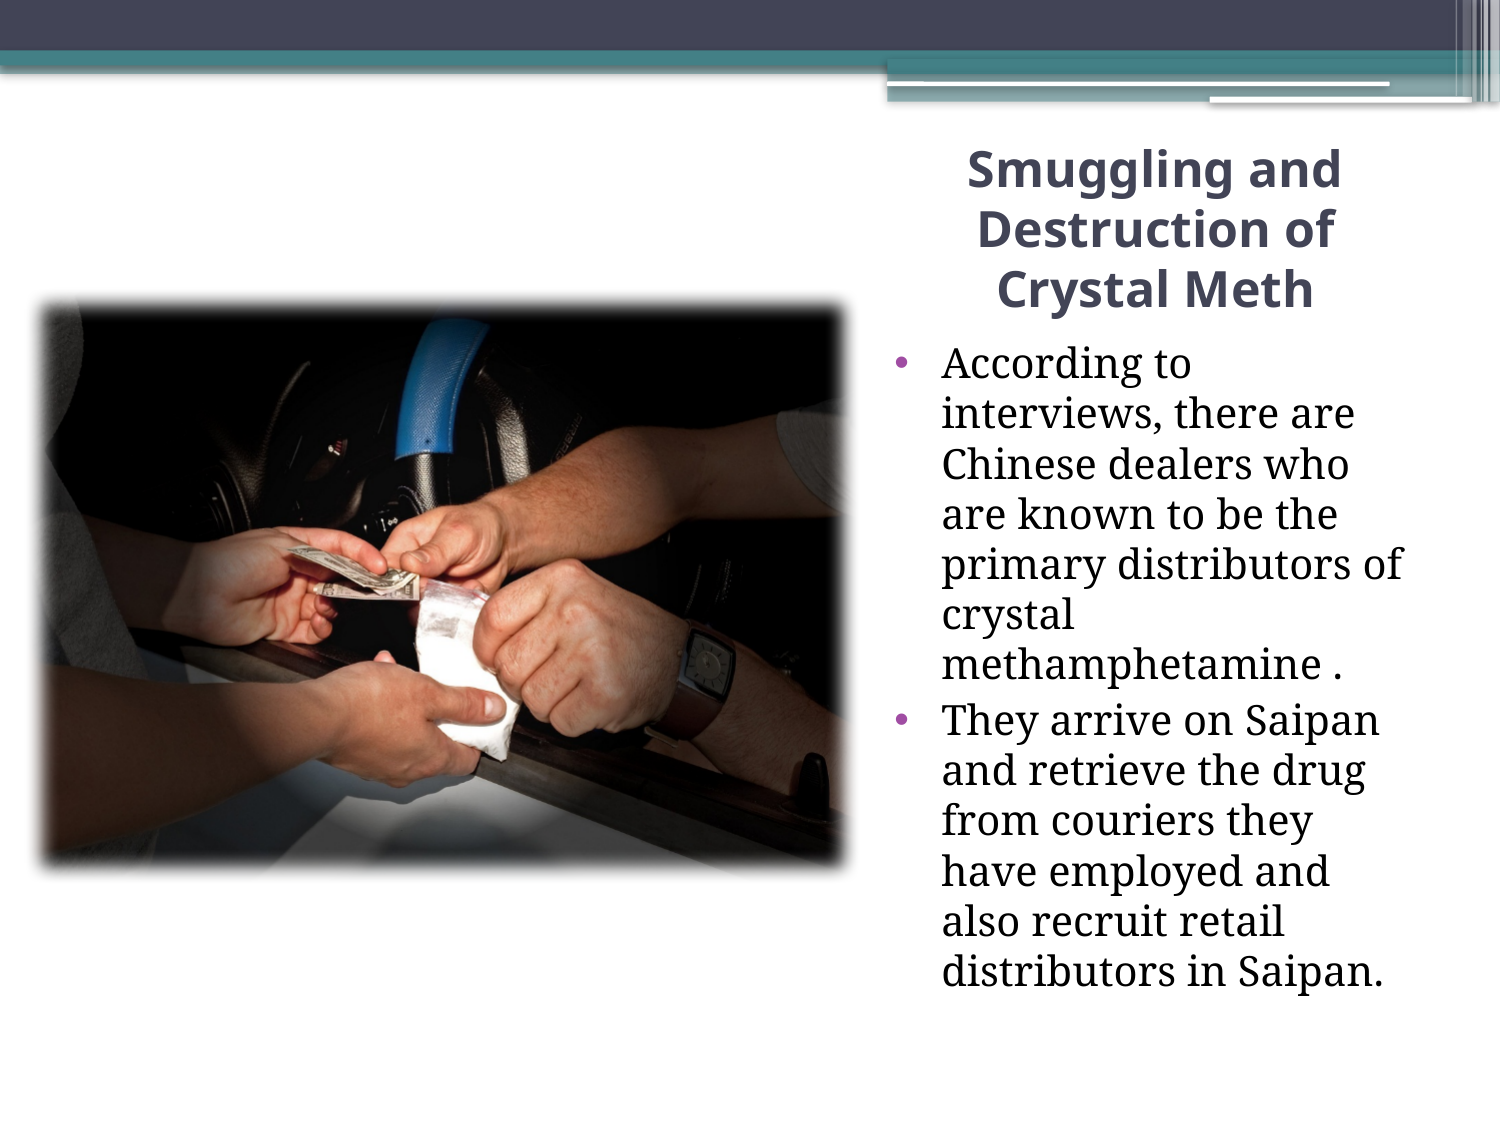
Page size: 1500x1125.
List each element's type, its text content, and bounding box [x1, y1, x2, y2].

title Smuggling and Destruction of Crystal Meth [878, 180, 1434, 325]
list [24, 287, 863, 886]
list According to interviews, there are Chinese dealers who are known to be the primary distributors of crystal methamphetamine . They arrive on Saipan and retrieve the drug from couriers they have employed and also recruit retail distributors in Saipan. [878, 329, 1434, 1088]
